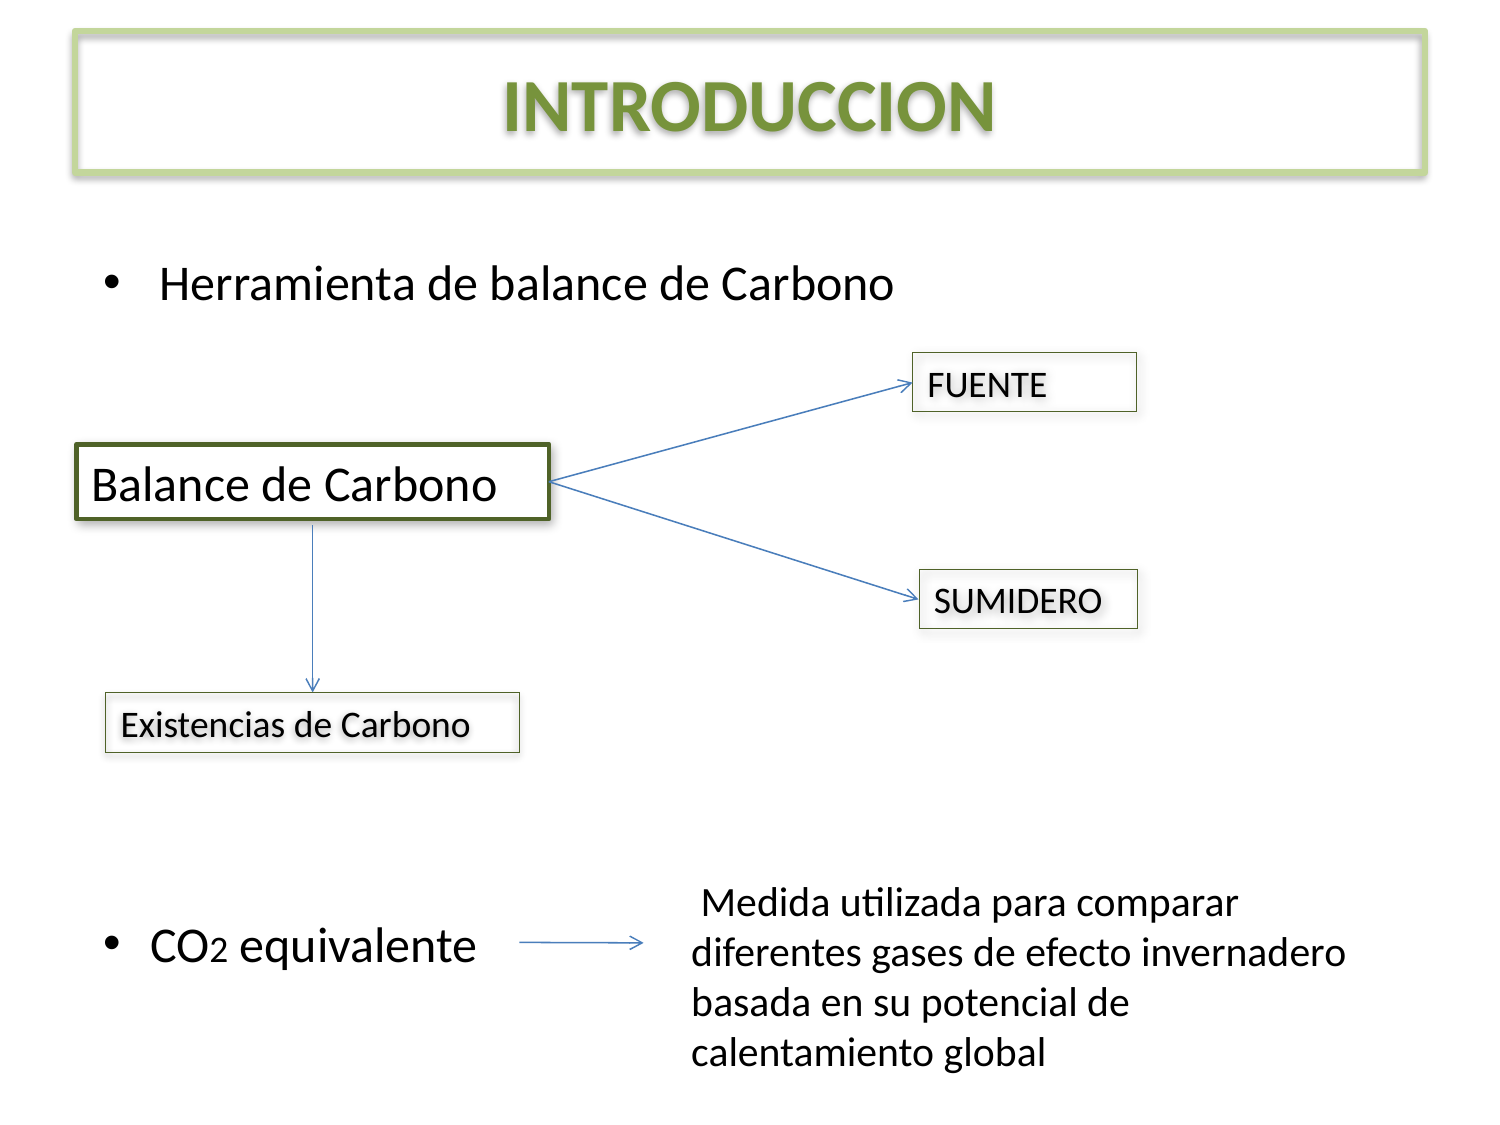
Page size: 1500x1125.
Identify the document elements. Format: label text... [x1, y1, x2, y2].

text_box SUMIDERO [919, 569, 1138, 629]
text_box Medida utilizada para comparar diferentes gases de efecto invernadero basada en su potencial de calentamiento global [676, 867, 1374, 1082]
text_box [548, 481, 919, 600]
text_box Herramienta de balance de Carbono [88, 243, 913, 364]
text_box Existencias de Carbono [105, 692, 520, 753]
text_box FUENTE [912, 352, 1137, 412]
text_box Balance de Carbono [74, 442, 543, 521]
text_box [548, 382, 913, 481]
title INTRODUCCION [75, 30, 1425, 173]
text_box CO2 equivalente [88, 905, 520, 980]
list [75, 208, 1425, 1083]
